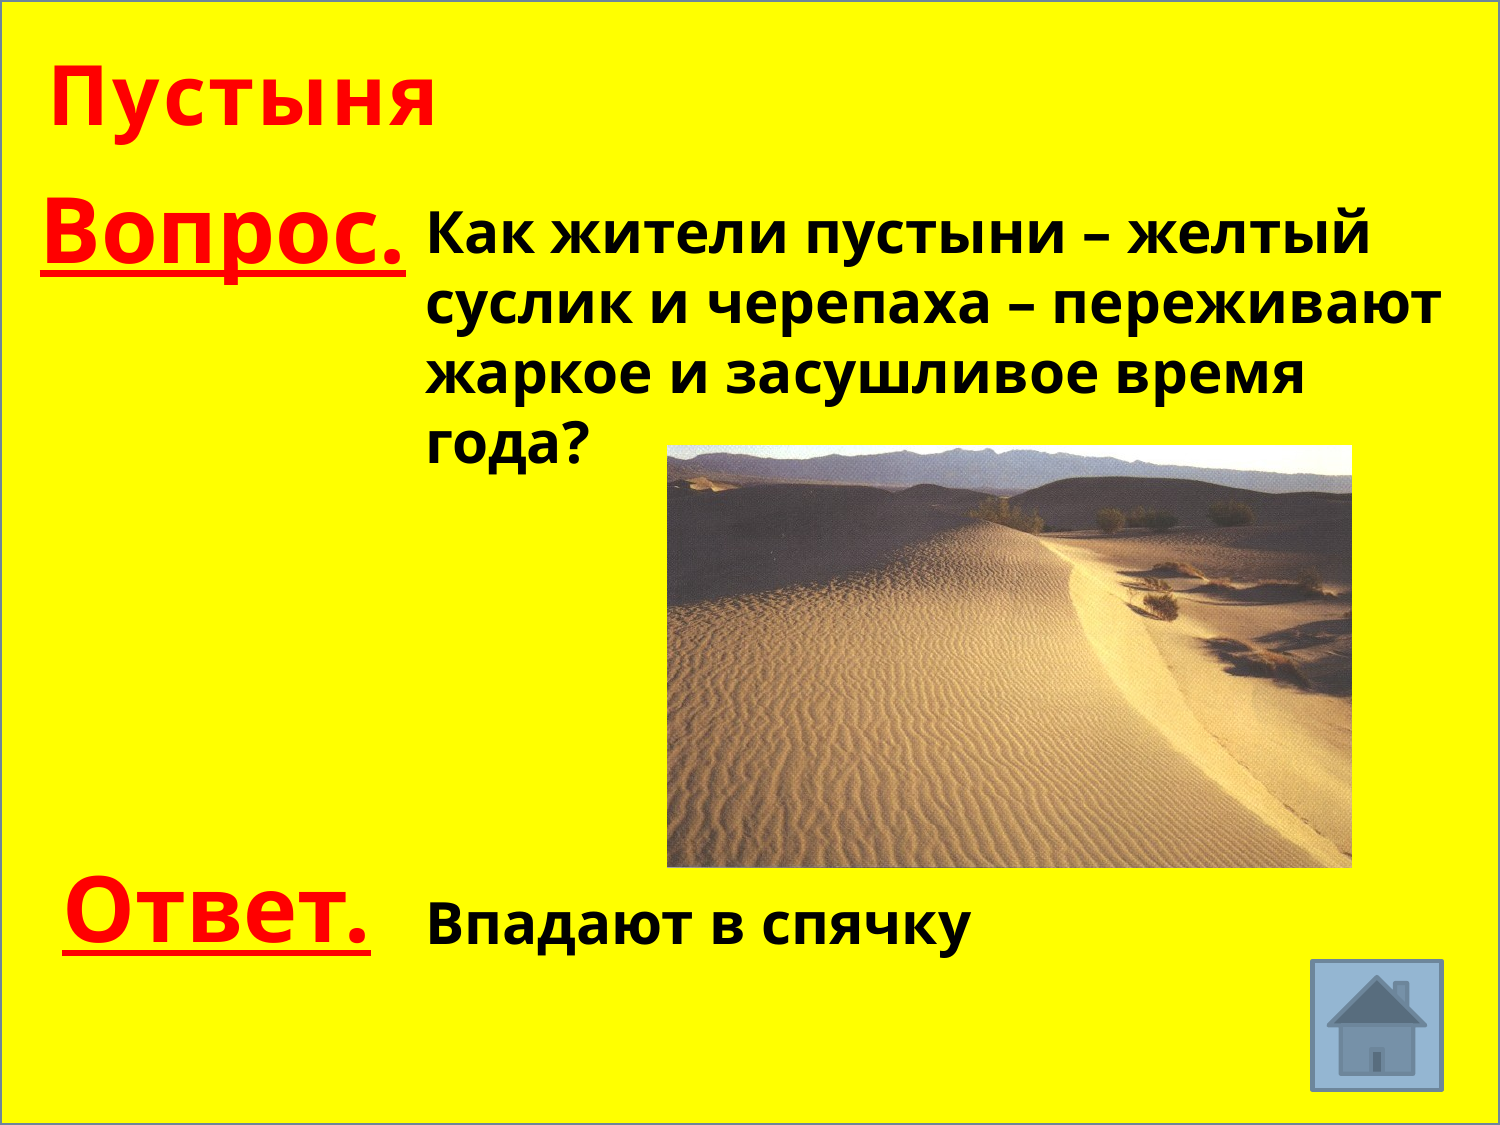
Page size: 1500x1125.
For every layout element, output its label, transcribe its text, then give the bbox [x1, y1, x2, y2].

picture [667, 445, 1352, 869]
text_box Как жители пустыни – желтый суслик и черепаха – переживают жаркое и засушливое время года? [410, 187, 1500, 483]
text_box [1310, 959, 1444, 1092]
text_box Пустыня [33, 35, 455, 150]
text_box Вопрос. [24, 163, 421, 289]
text_box [0, 0, 1500, 1125]
text_box Ответ. [47, 843, 386, 969]
text_box Впадают в спячку [410, 878, 1348, 964]
